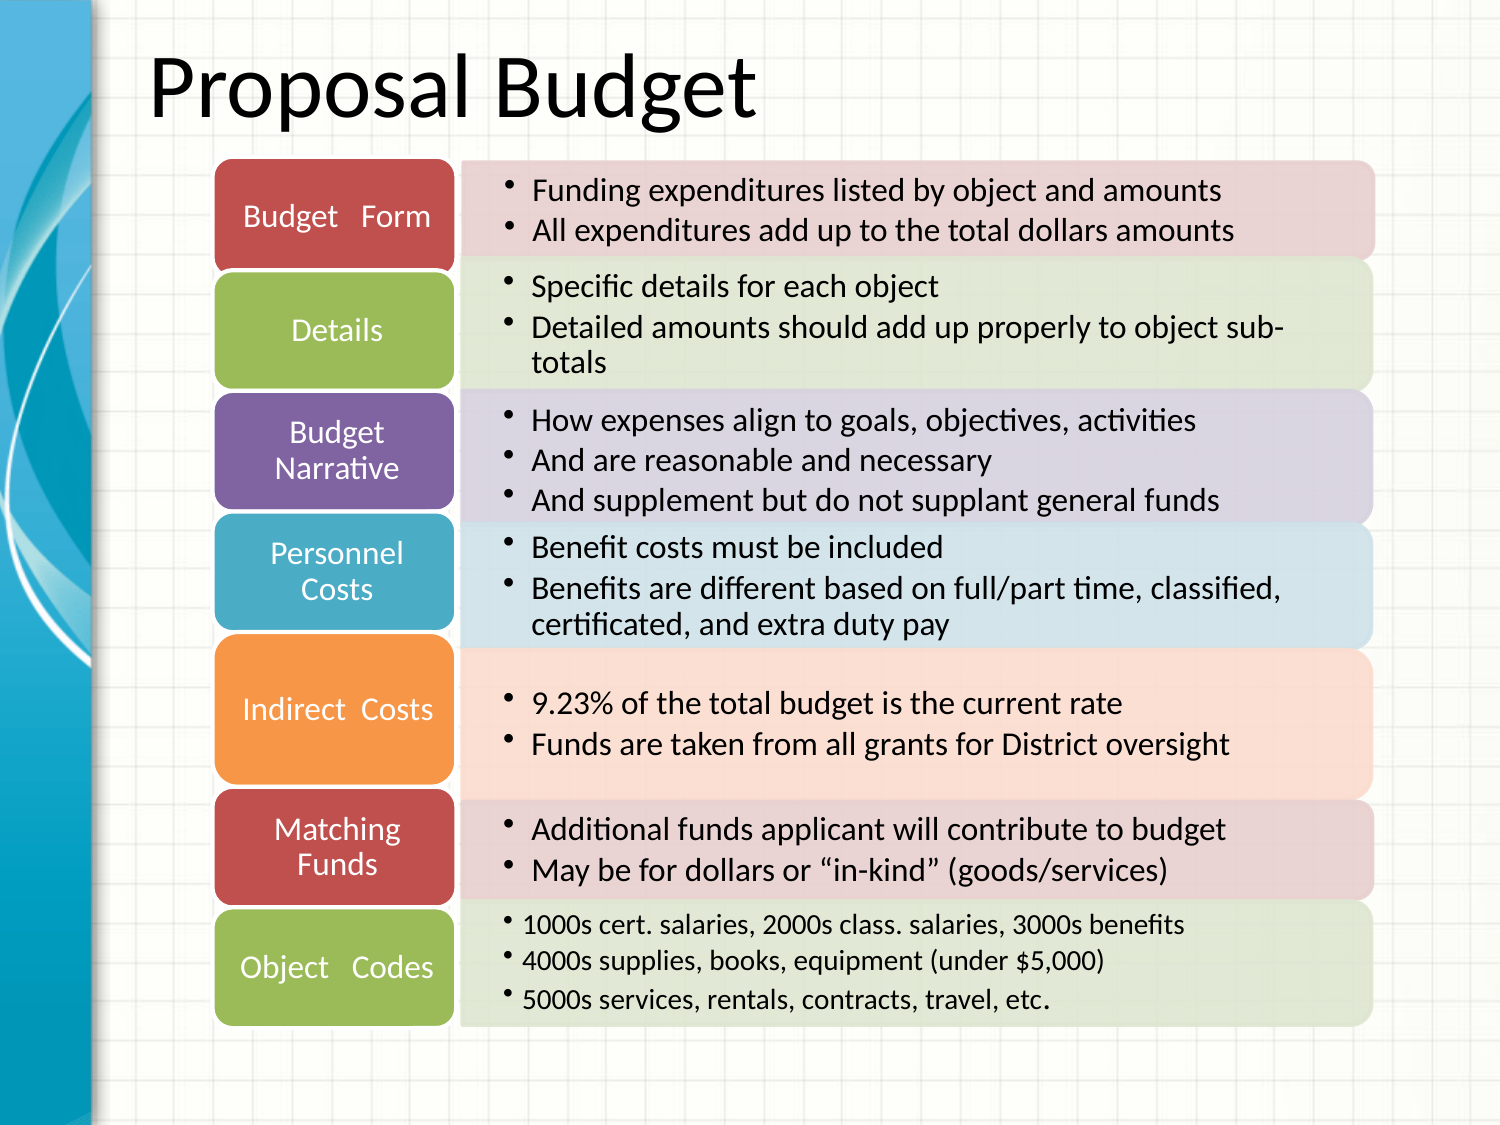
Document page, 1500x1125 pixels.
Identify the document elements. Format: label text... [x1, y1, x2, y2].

title Proposal Budget [133, 12, 1459, 150]
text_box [167, 149, 1426, 1101]
picture [0, 0, 1500, 1125]
